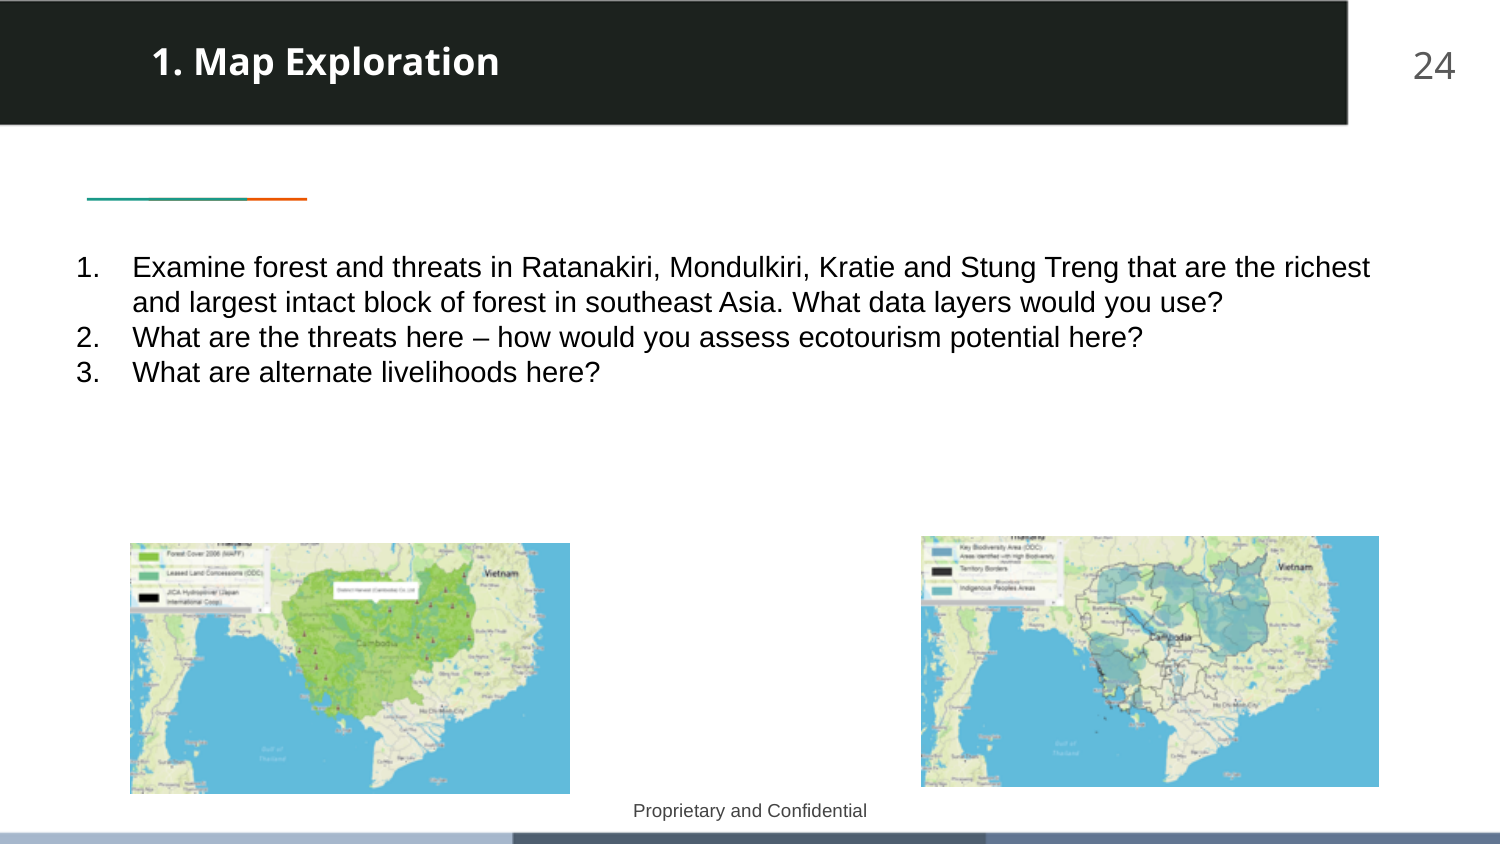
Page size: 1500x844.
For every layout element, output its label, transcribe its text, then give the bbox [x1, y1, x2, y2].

text_box Proprietary and Confidential [350, 792, 1150, 830]
title 1. Map Exploration [136, 23, 1398, 112]
picture [0, 0, 1500, 844]
text_box Examine forest and threats in Ratanakiri, Mondulkiri, Kratie and Stung Treng that are the richest and largest intact block of forest in southeast Asia. What data layers would you use? What are the threats here – how would you assess ecotourism potential here? What are alternate livelihoods here? [61, 240, 1418, 396]
slide_number 24 [1380, 34, 1471, 100]
